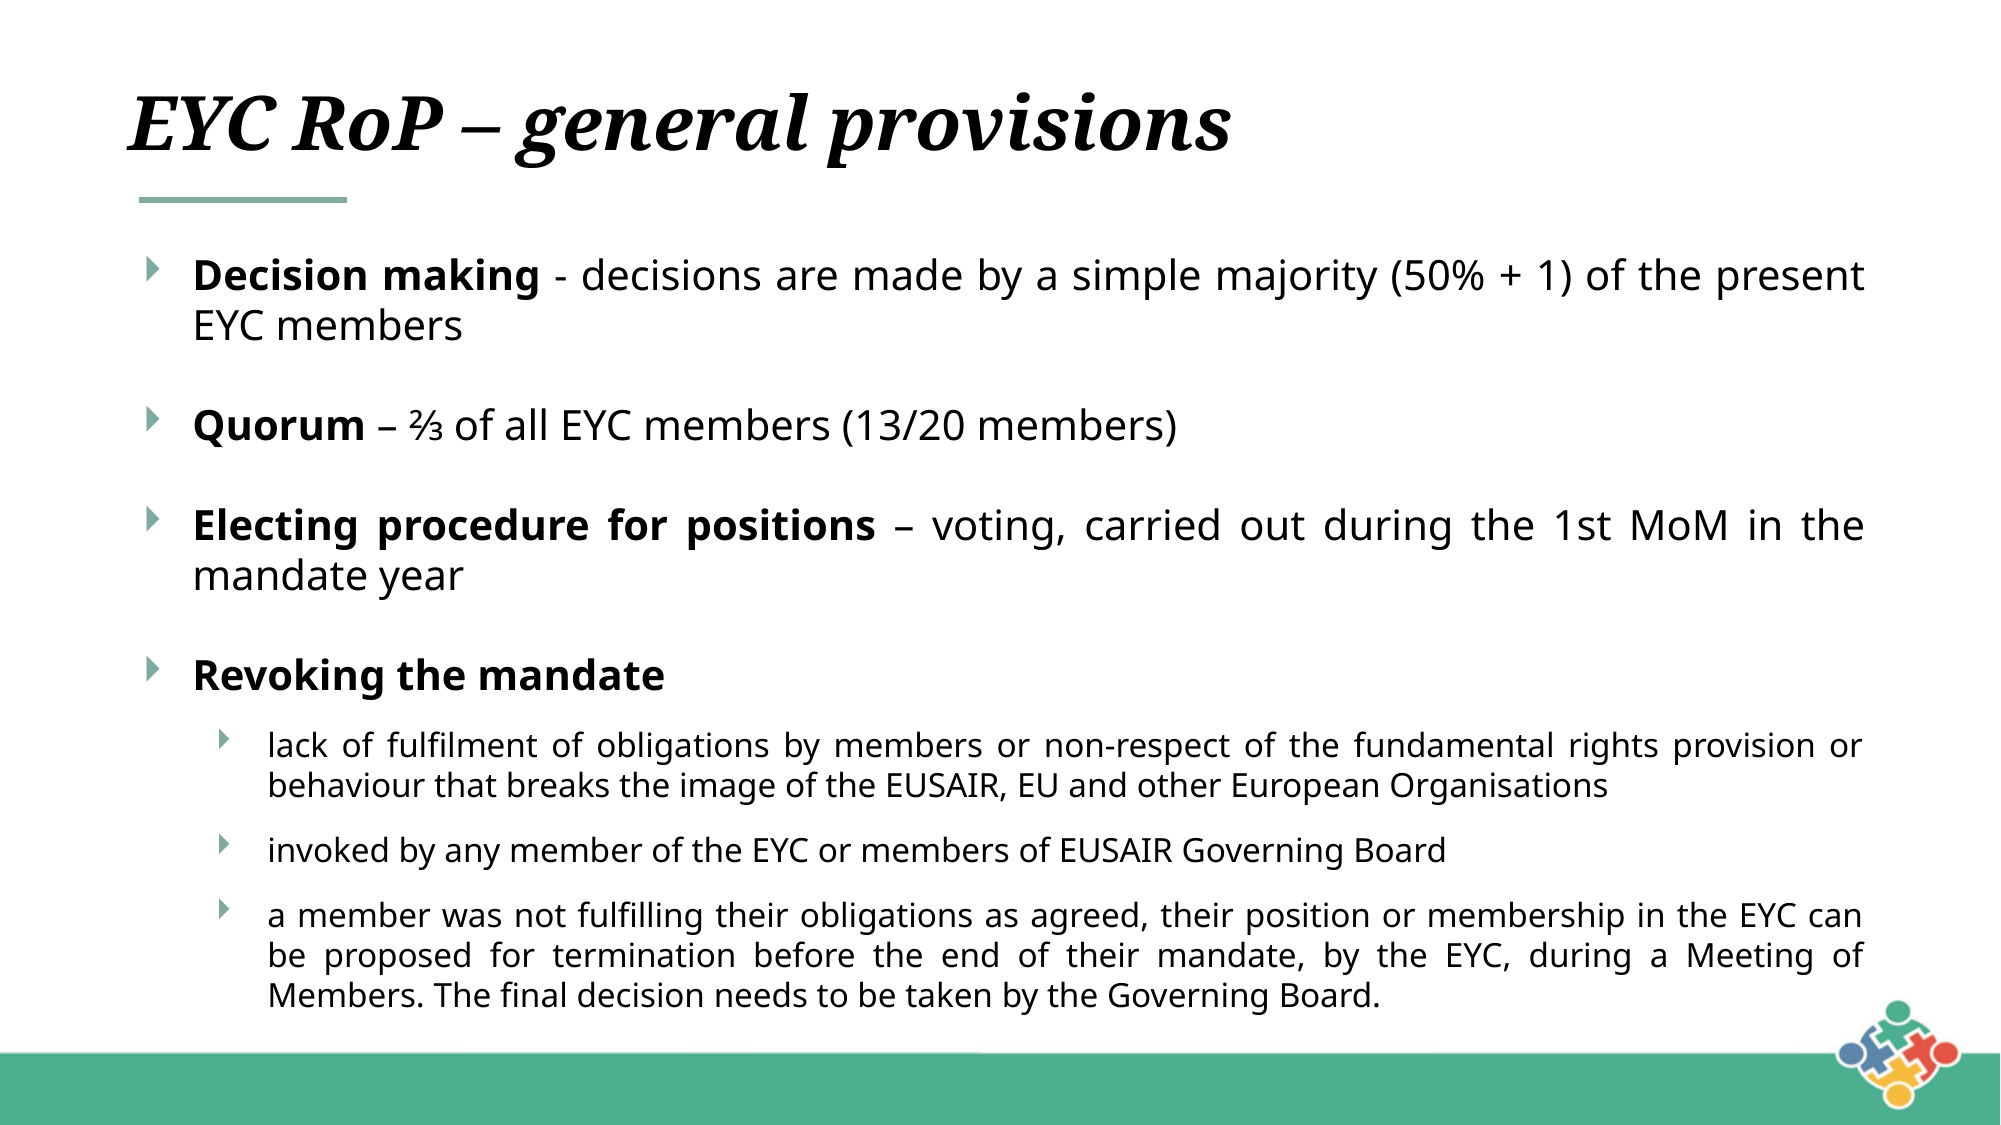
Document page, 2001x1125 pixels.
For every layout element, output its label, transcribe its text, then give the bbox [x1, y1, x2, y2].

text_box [0, 979, 2000, 1125]
text_box EYC RoP – general provisions [113, 67, 1856, 173]
list Decision making - decisions are made by a simple majority (50% + 1) of the present EYC members Quorum – 2⁄3 of all EYC members (13/20 members) Electing procedure for positions – voting, carried out during the 1st MoM in the mandate year Revoking the mandate lack of fulfilment of obligations by members or non-respect of the fundamental rights provision or behaviour that breaks the image of the EUSAIR, EU and other European Organisations invoked by any member of the EYC or members of EUSAIR Governing Board a member was not fulfilling their obligations as agreed, their position or membership in the EYC can be proposed for termination before the end of their mandate, by the EYC, during a Meeting of Members. The final decision needs to be taken by the Governing Board. [119, 241, 1881, 636]
text_box 1994 4 1995 19 1996 16 1997 16 1998 18 1999 24 2000 14 2001 13 2002 15 2003 13 2004 13 2005 12 2006 1 [0, 0, 2000, 979]
